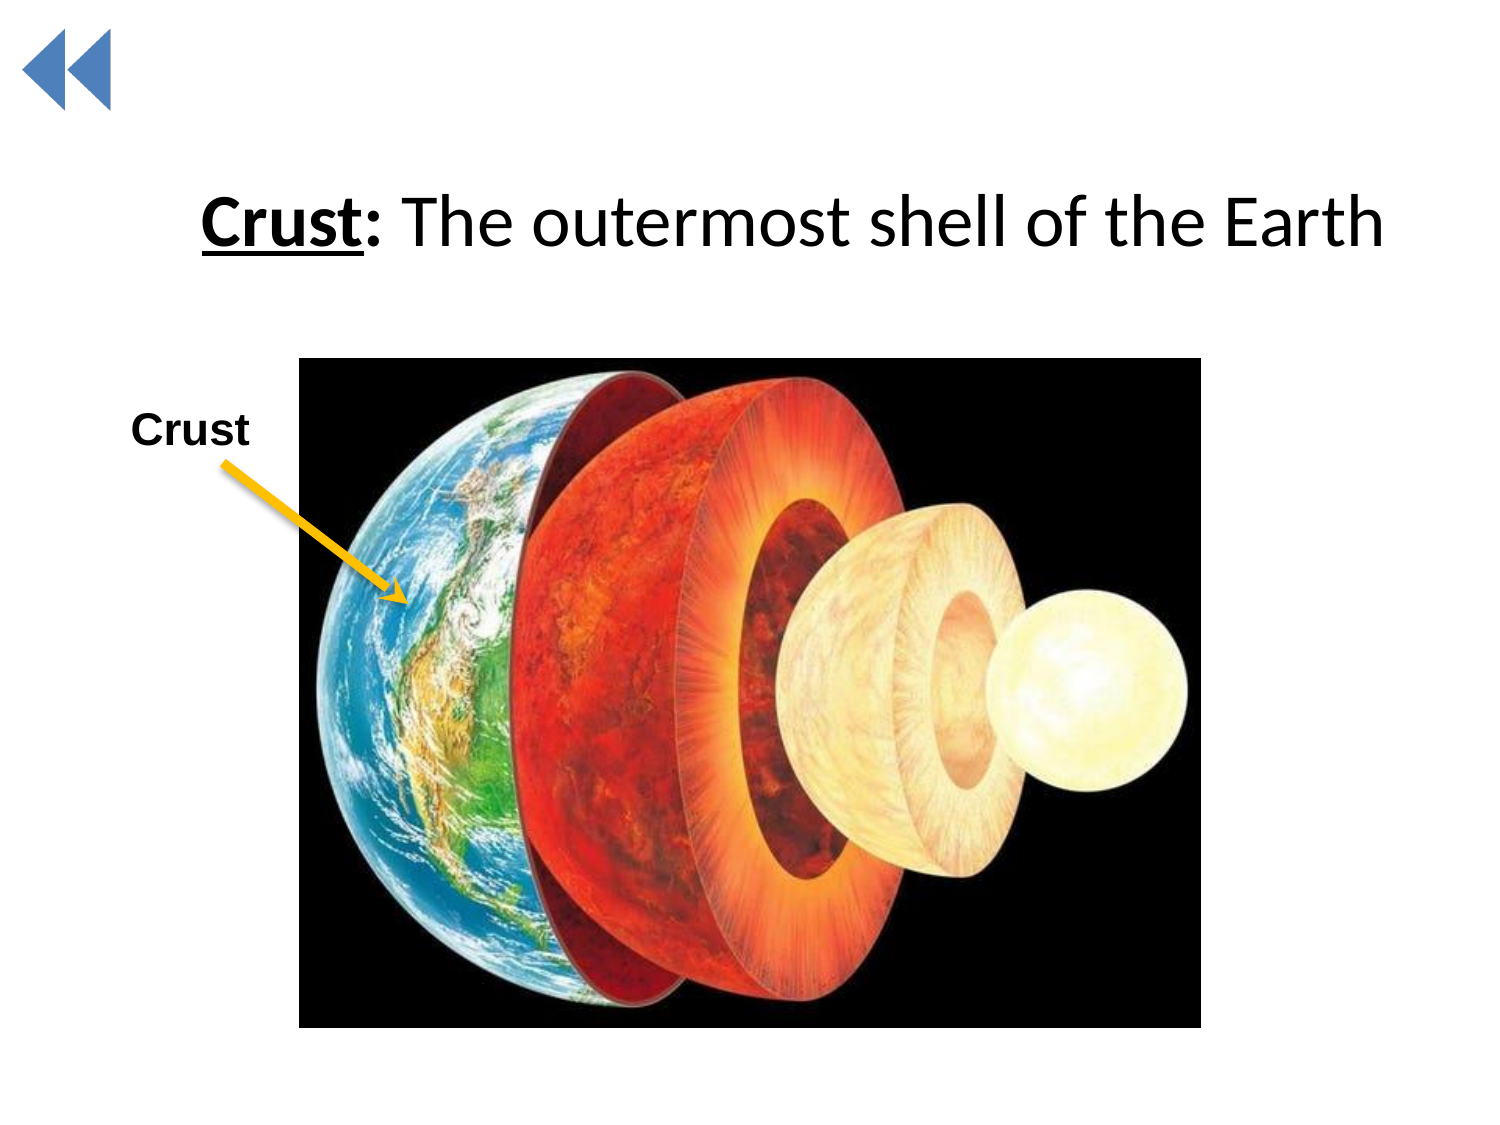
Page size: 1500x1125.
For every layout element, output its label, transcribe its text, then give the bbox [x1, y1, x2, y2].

text_box [0, 0, 140, 140]
title Crust: The outermost shell of the Earth [174, 52, 1415, 381]
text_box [222, 462, 409, 605]
text_box Crust [115, 392, 293, 462]
picture [298, 358, 1202, 1028]
